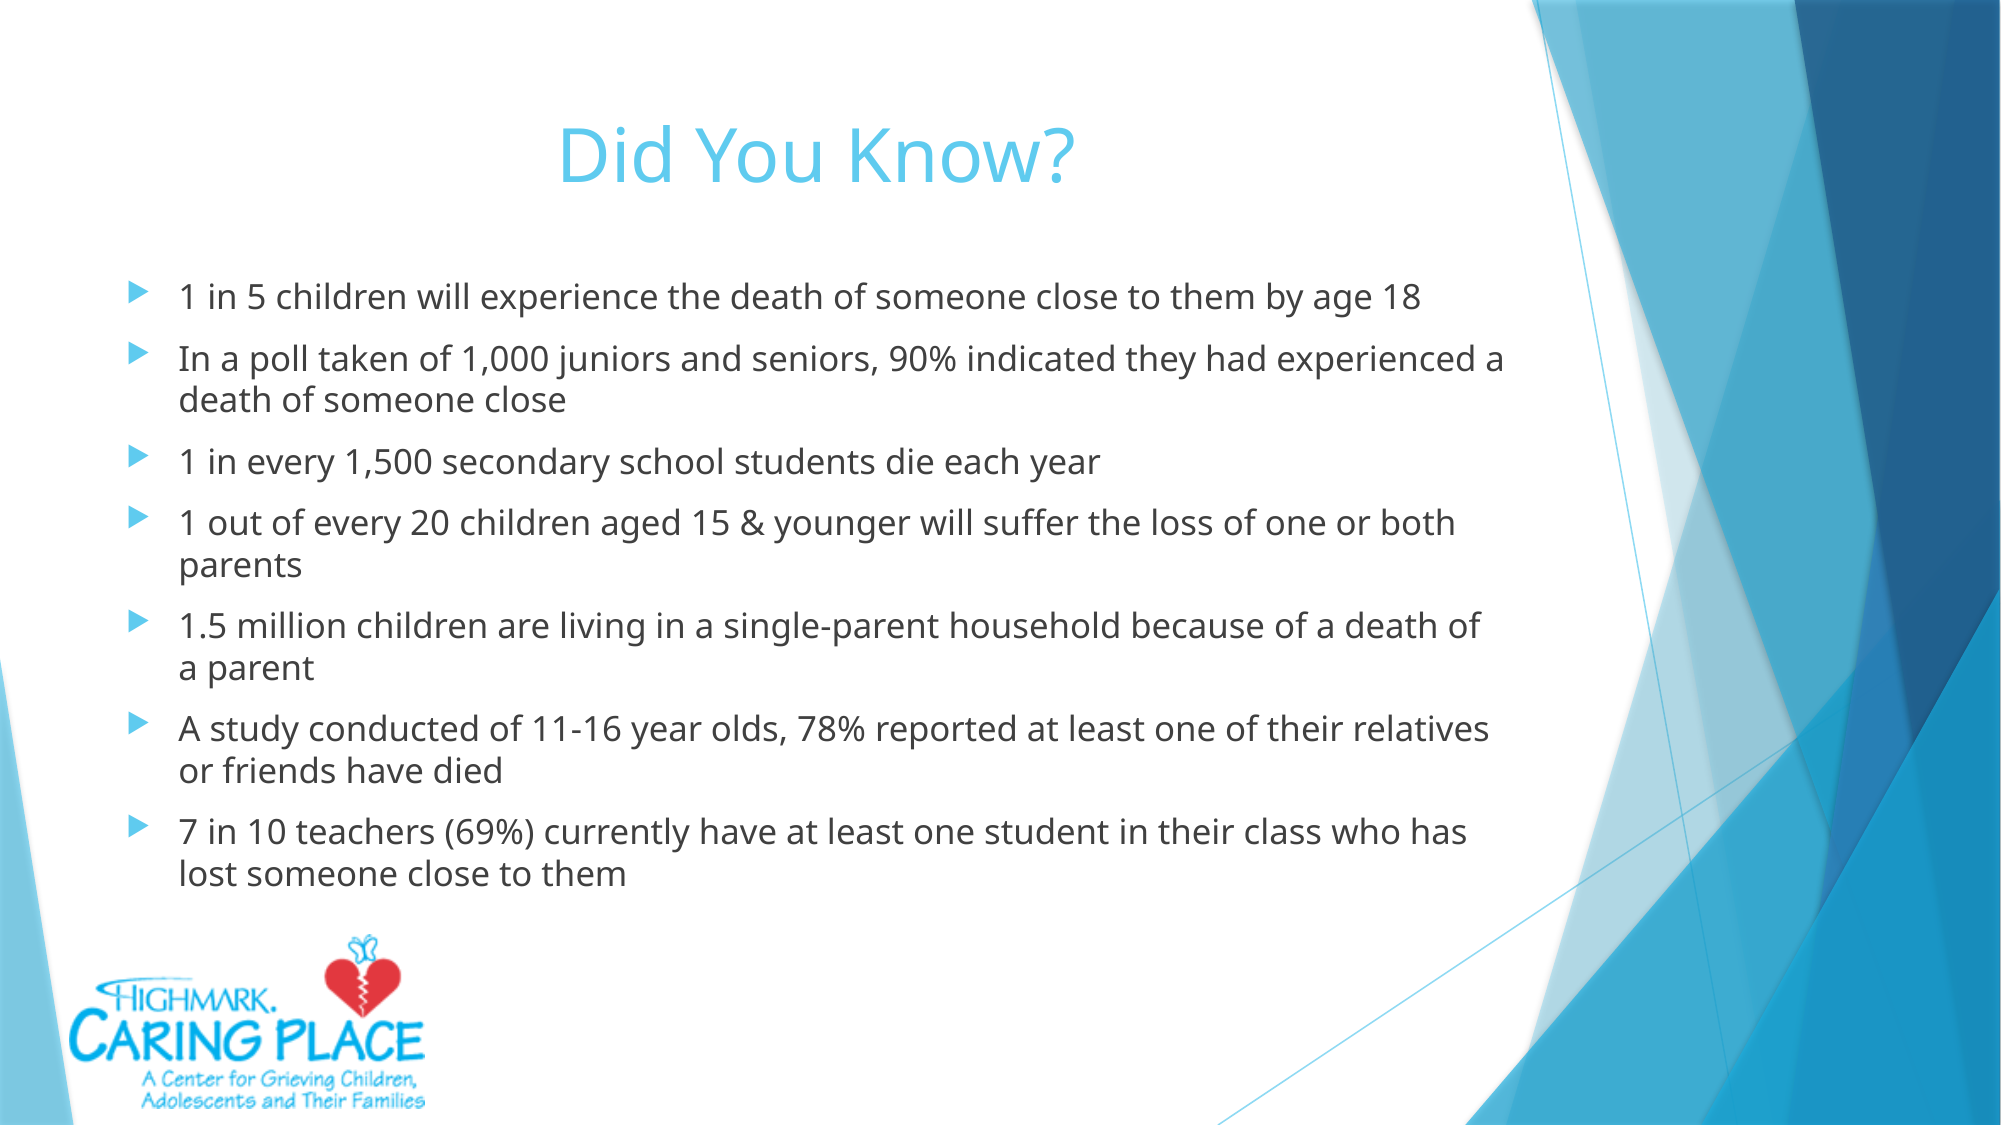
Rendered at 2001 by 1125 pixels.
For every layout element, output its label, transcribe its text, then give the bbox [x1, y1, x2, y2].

list 1 in 5 children will experience the death of someone close to them by age 18 In a poll taken of 1,000 juniors and seniors, 90% indicated they had experienced a death of someone close 1 in every 1,500 secondary school students die each year 1 out of every 20 children aged 15 & younger will suffer the loss of one or both parents 1.5 million children are living in a single-parent household because of a death of a parent A study conducted of 11-16 year olds, 78% reported at least one of their relatives or friends have died 7 in 10 teachers (69%) currently have at least one student in their class who has lost someone close to them [111, 267, 1522, 905]
title Did You Know? [111, 99, 1522, 267]
picture [68, 934, 426, 1110]
